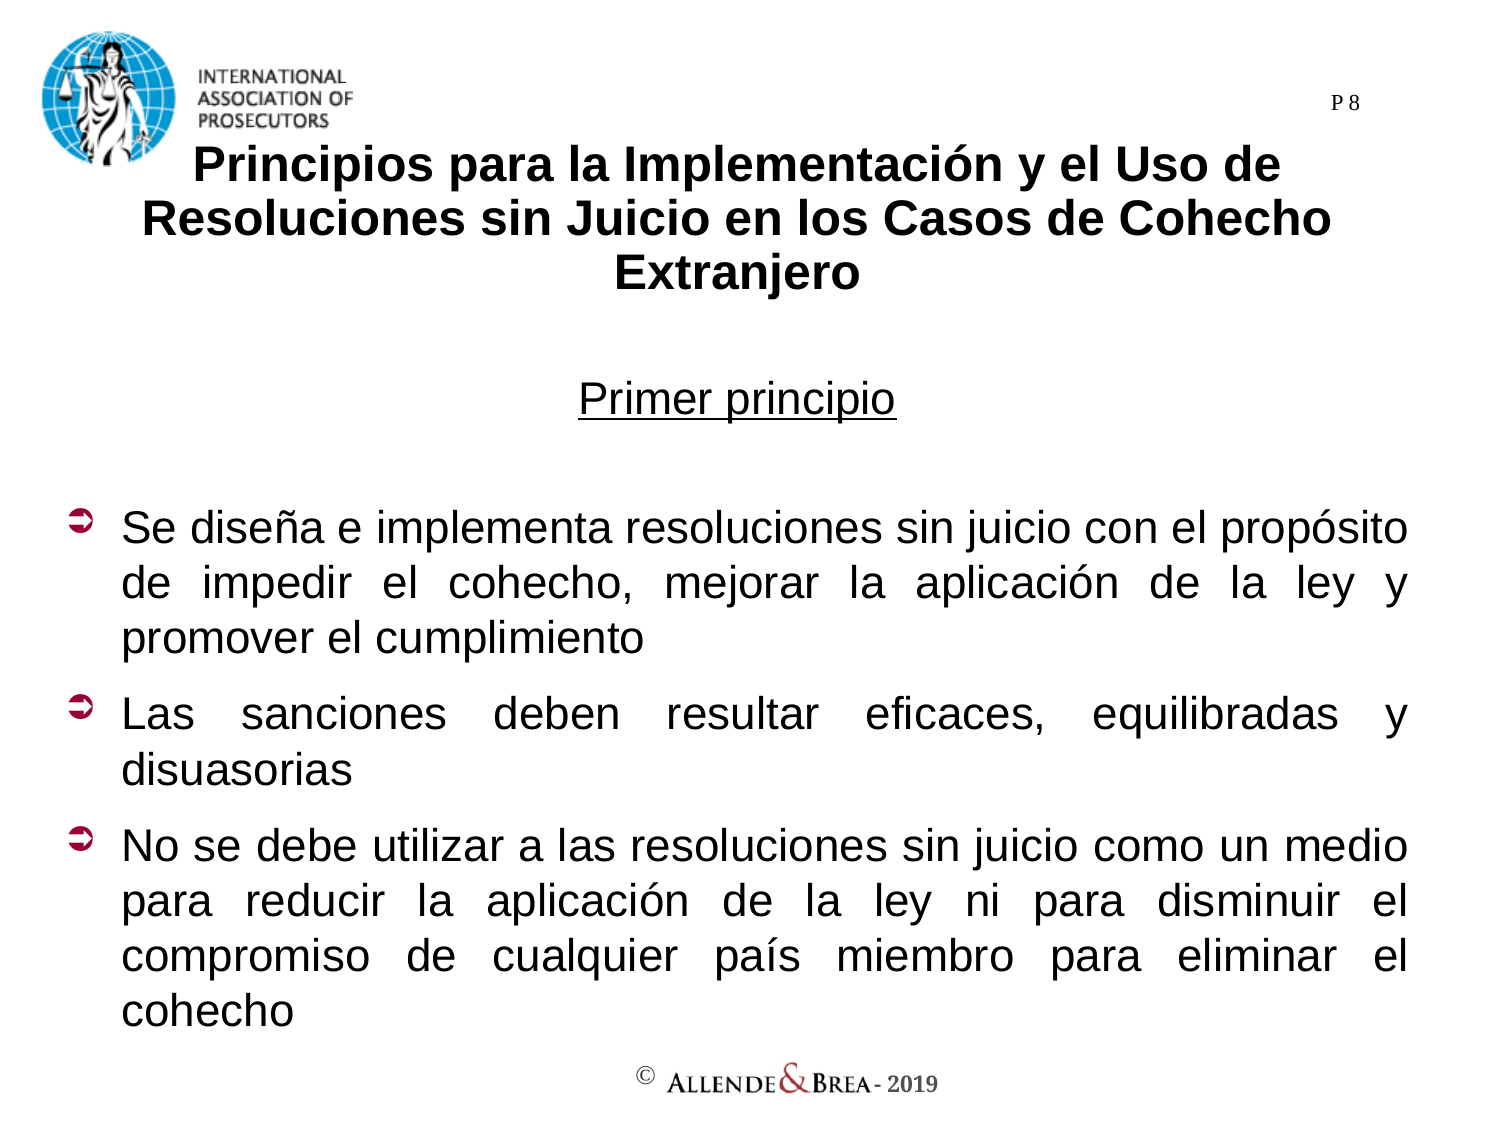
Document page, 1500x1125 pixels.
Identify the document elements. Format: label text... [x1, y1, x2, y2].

slide_number P 8 [1293, 77, 1398, 126]
title Principios para la Implementación y el Uso de Resoluciones sin Juicio en los Casos de Cohecho Extranjero [49, 124, 1426, 315]
list Primer principio Se diseña e implementa resoluciones sin juicio con el propósito de impedir el cohecho, mejorar la aplicación de la ley y promover el cumplimiento Las sanciones deben resultar eficaces, equilibradas y disuasorias No se debe utilizar a las resoluciones sin juicio como un medio para reducir la aplicación de la ley ni para disminuir el compromiso de cualquier país miembro para eliminar el cohecho [49, 361, 1426, 1051]
picture [662, 1061, 875, 1097]
picture [41, 30, 353, 167]
